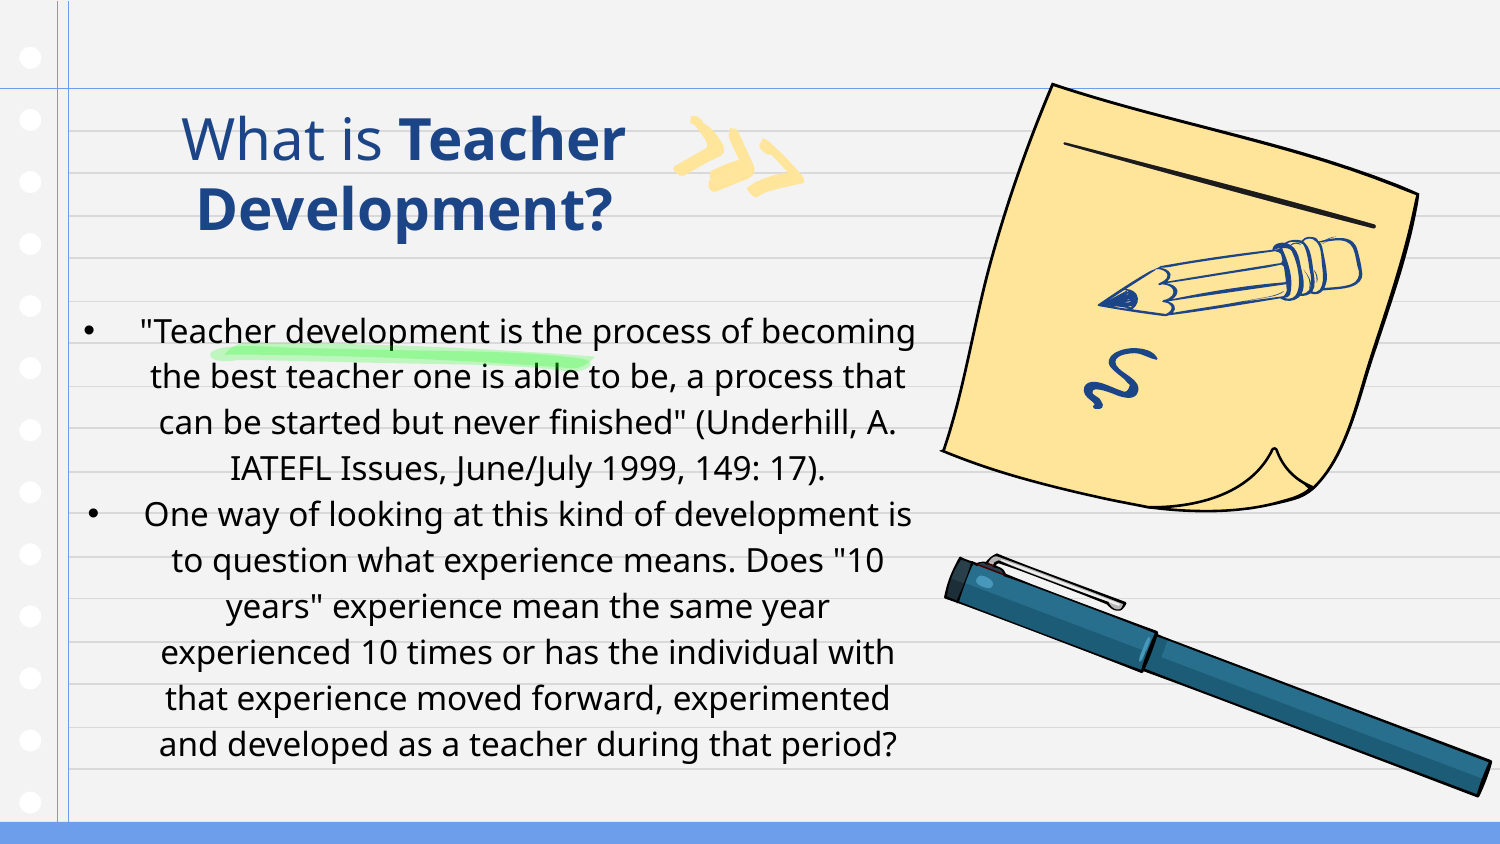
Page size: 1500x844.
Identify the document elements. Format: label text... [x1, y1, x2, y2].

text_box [976, 118, 1387, 514]
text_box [208, 342, 601, 372]
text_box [674, 131, 808, 202]
title What is Teacher Development? [174, 224, 635, 288]
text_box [1124, 143, 1313, 466]
list "Teacher development is the process of becoming the best teacher one is able to be, a process that can be started but never finished" (Underhill, A. IATEFL Issues, June/July 1999, 149: 17). One way of looking at this kind of development is to question what experience means. Does "10 years" experience mean the same year experienced 10 times or has the individual with that experience moved forward, experimented and developed as a teacher during that period? [65, 288, 936, 619]
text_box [934, 598, 1500, 746]
